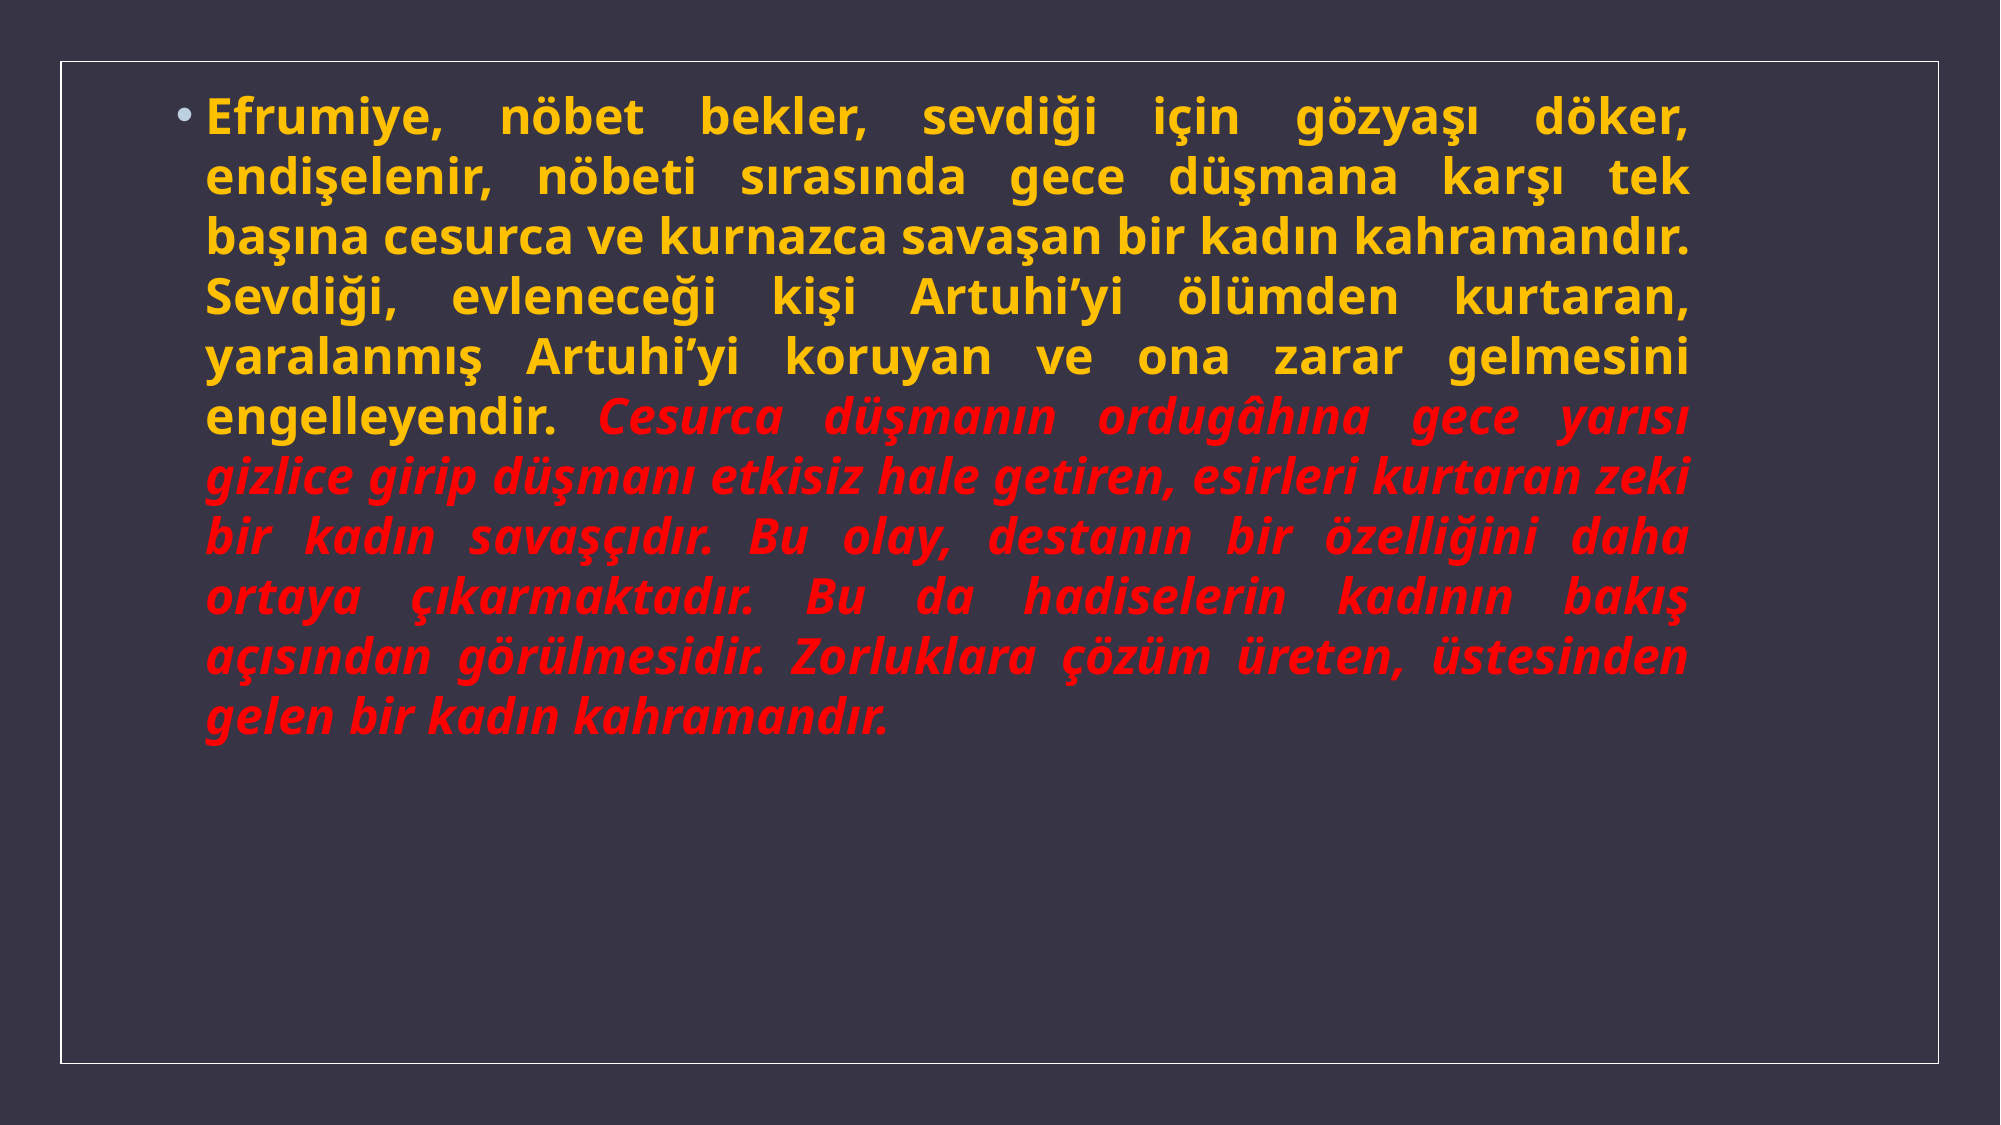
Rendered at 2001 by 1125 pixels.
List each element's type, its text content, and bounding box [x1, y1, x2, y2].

list Efrumiye, nöbet bekler, sevdiği için gözyaşı döker, endişelenir, nöbeti sırasında gece düşmana karşı tek başına cesurca ve kurnazca savaşan bir kadın kahramandır. Sevdiği, evleneceği kişi Artuhi’yi ölümden kurtaran, yaralanmış Artuhi’yi koruyan ve ona zarar gelmesini engelleyendir. Cesurca düşmanın ordugâhına gece yarısı gizlice girip düşmanı etkisiz hale getiren, esirleri kurtaran zeki bir kadın savaşçıdır. Bu olay, destanın bir özelliğini daha ortaya çıkarmaktadır. Bu da hadiselerin kadının bakış açısından görülmesidir. Zorluklara çözüm üreten, üstesinden gelen bir kadın kahramandır. [160, 77, 1706, 909]
